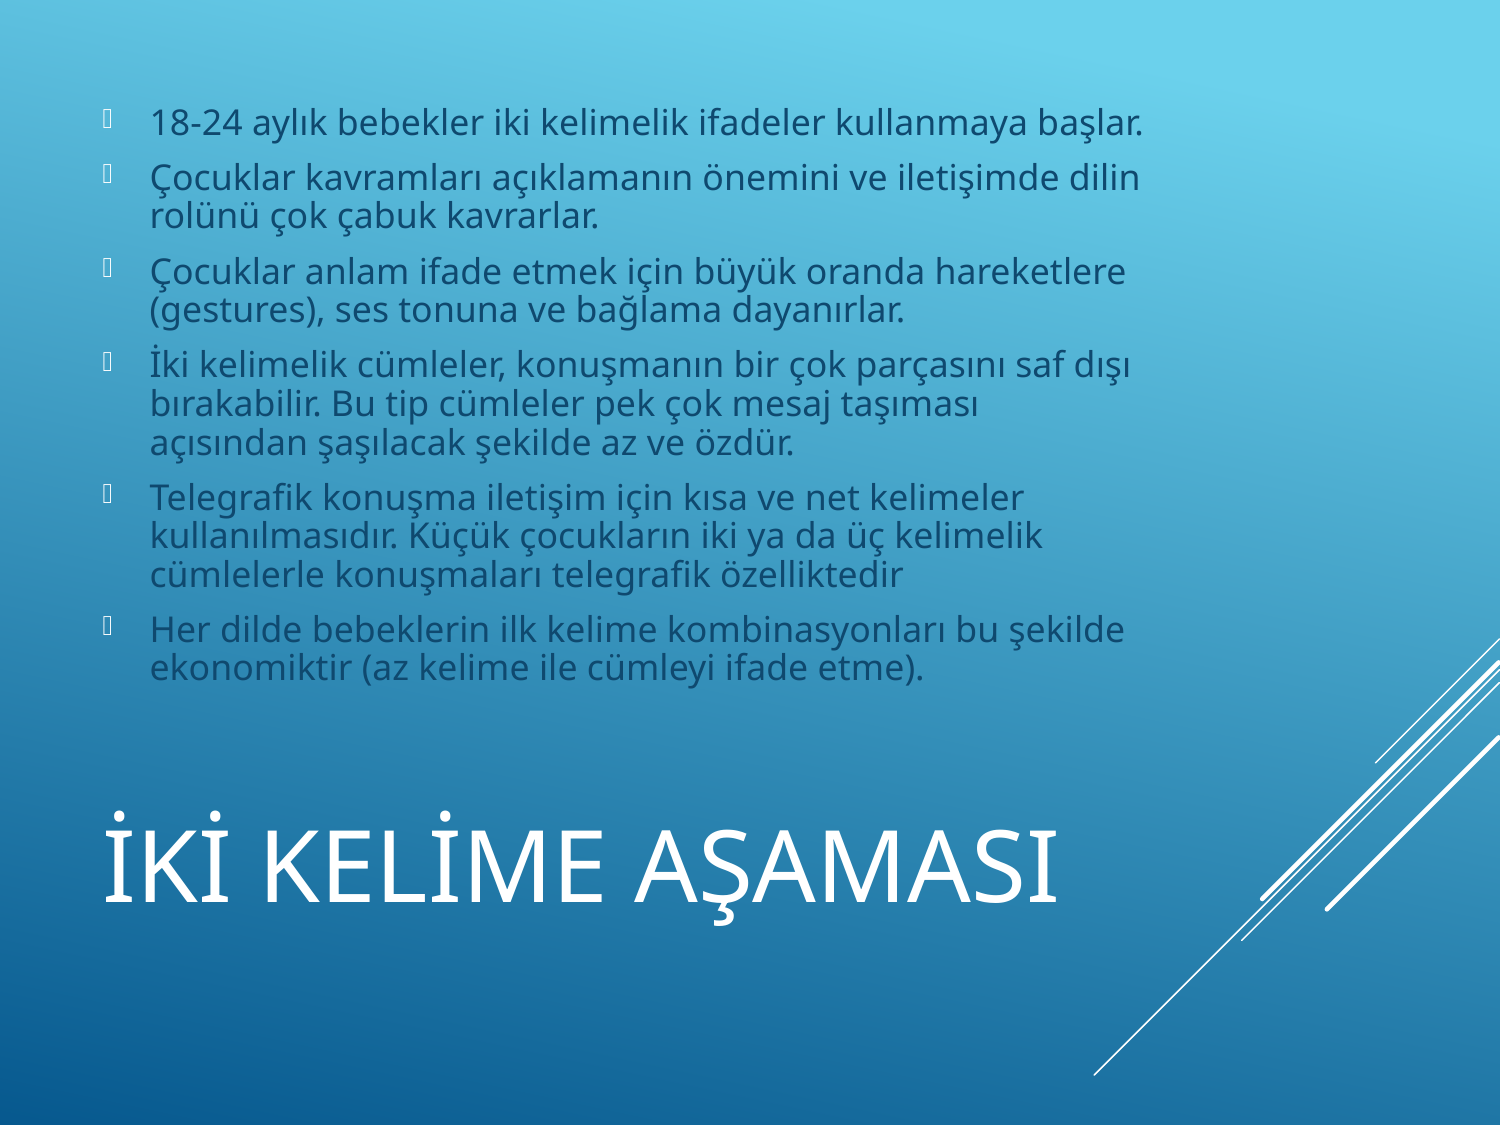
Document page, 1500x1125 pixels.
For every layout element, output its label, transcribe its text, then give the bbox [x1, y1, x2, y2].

title İki Kelime Aşaması [87, 737, 1163, 988]
list 18-24 aylık bebekler iki kelimelik ifadeler kullanmaya başlar. Çocuklar kavramları açıklamanın önemini ve iletişimde dilin rolünü çok çabuk kavrarlar. Çocuklar anlam ifade etmek için büyük oranda hareketlere (gestures), ses tonuna ve bağlama dayanırlar. İki kelimelik cümleler, konuşmanın bir çok parçasını saf dışı bırakabilir. Bu tip cümleler pek çok mesaj taşıması açısından şaşılacak şekilde az ve özdür. Telegrafik konuşma iletişim için kısa ve net kelimeler kullanılmasıdır. Küçük çocukların iki ya da üç kelimelik cümlelerle konuşmaları telegrafik özelliktedir Her dilde bebeklerin ilk kelime kombinasyonları bu şekilde ekonomiktir (az kelime ile cümleyi ifade etme). [87, 87, 1163, 706]
